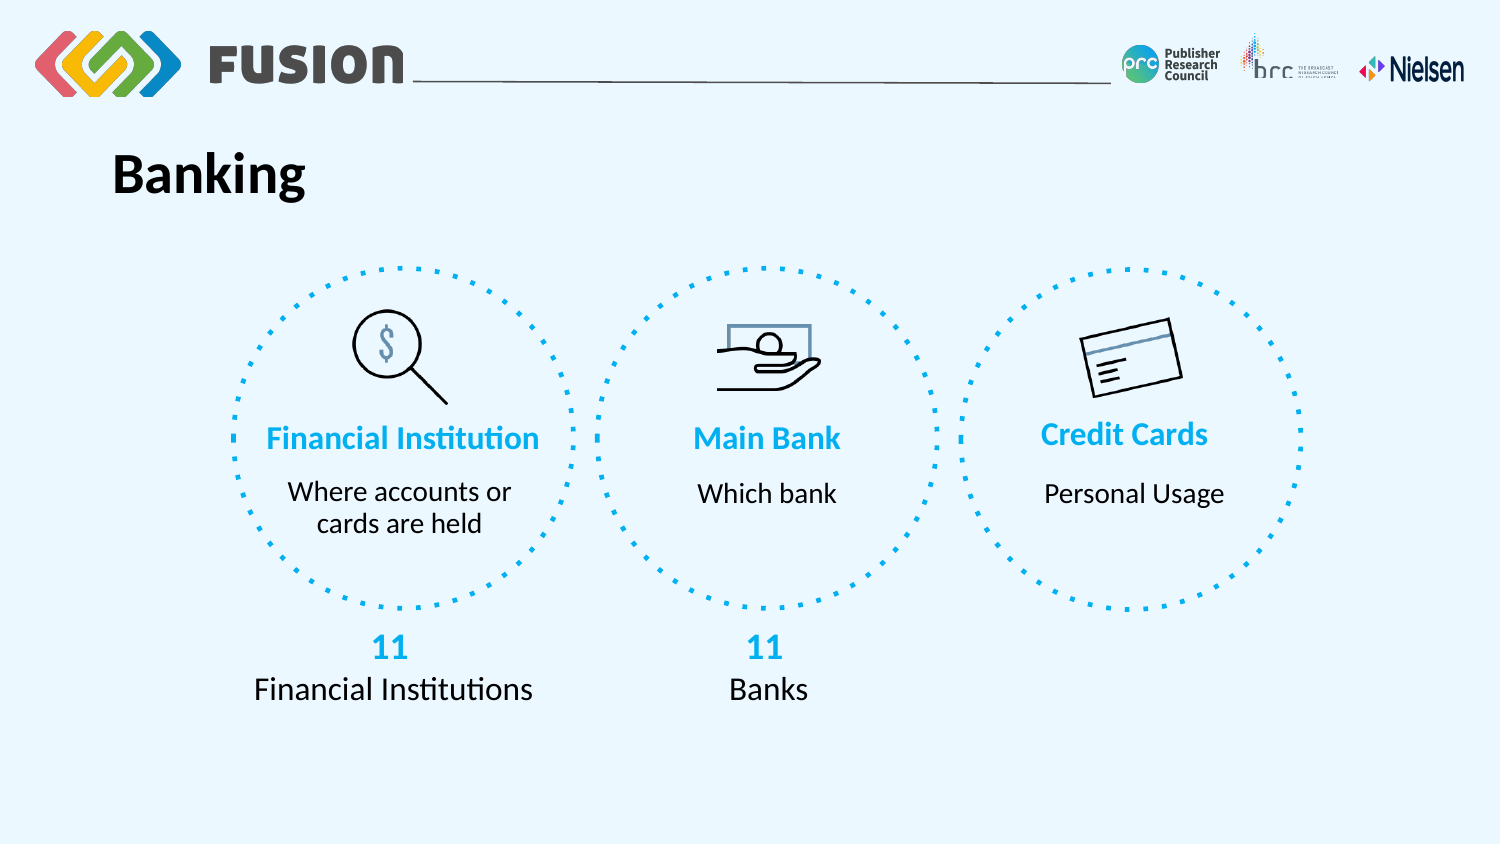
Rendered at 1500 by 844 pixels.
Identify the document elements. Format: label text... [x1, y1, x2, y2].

text_box Financial Institution [246, 400, 560, 465]
picture [352, 309, 448, 406]
text_box 11 Financial Institutions [237, 614, 551, 739]
text_box [699, 594, 836, 609]
text_box Where accounts or cards are held [243, 461, 557, 542]
picture [716, 324, 821, 391]
text_box Banking [97, 135, 1437, 206]
picture [35, 31, 160, 97]
text_box Which bank [610, 463, 924, 594]
text_box Main Bank [612, 400, 922, 463]
picture [1079, 317, 1183, 398]
text_box [268, 542, 539, 609]
picture [153, 31, 403, 97]
picture [1358, 56, 1465, 82]
picture [1122, 45, 1220, 83]
text_box [1030, 577, 1231, 610]
text_box [597, 268, 938, 504]
text_box 11 Banks [657, 614, 881, 739]
text_box [233, 268, 574, 512]
text_box Credit Cards [974, 397, 1283, 463]
text_box Personal Usage [974, 463, 1296, 577]
text_box [960, 269, 1301, 505]
